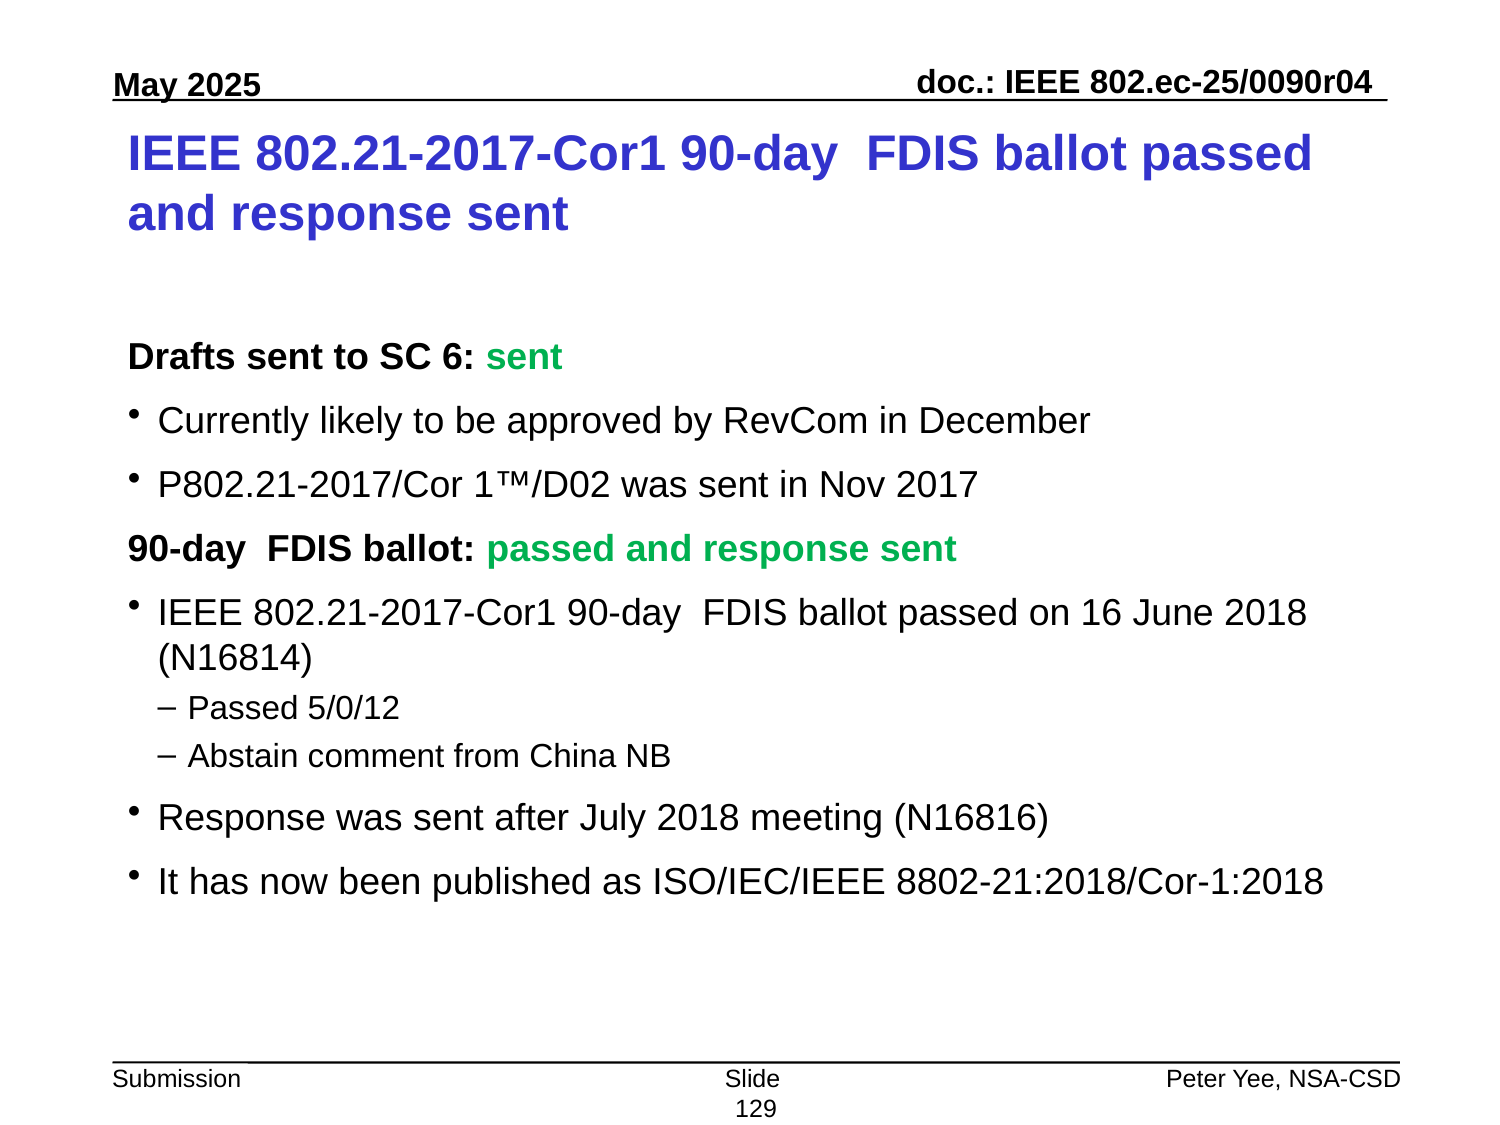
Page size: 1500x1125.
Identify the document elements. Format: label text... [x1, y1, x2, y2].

title IEEE 802.21-2017-Cor1 90-day FDIS ballot passed and response sent [112, 112, 1388, 288]
footer Peter Yee, NSA-CSD [1164, 1061, 1402, 1093]
list Drafts sent to SC 6: sent Currently likely to be approved by RevCom in December P802.21-2017/Cor 1™/D02 was sent in Nov 2017 90-day FDIS ballot: passed and response sent IEEE 802.21-2017-Cor1 90-day FDIS ballot passed on 16 June 2018 (N16814) Passed 5/0/12 Abstain comment from China NB Response was sent after July 2018 meeting (N16816) It has now been published as ISO/IEC/IEEE 8802-21:2018/Cor-1:2018 [112, 324, 1388, 1000]
slide_number Slide 129 [709, 1061, 803, 1093]
